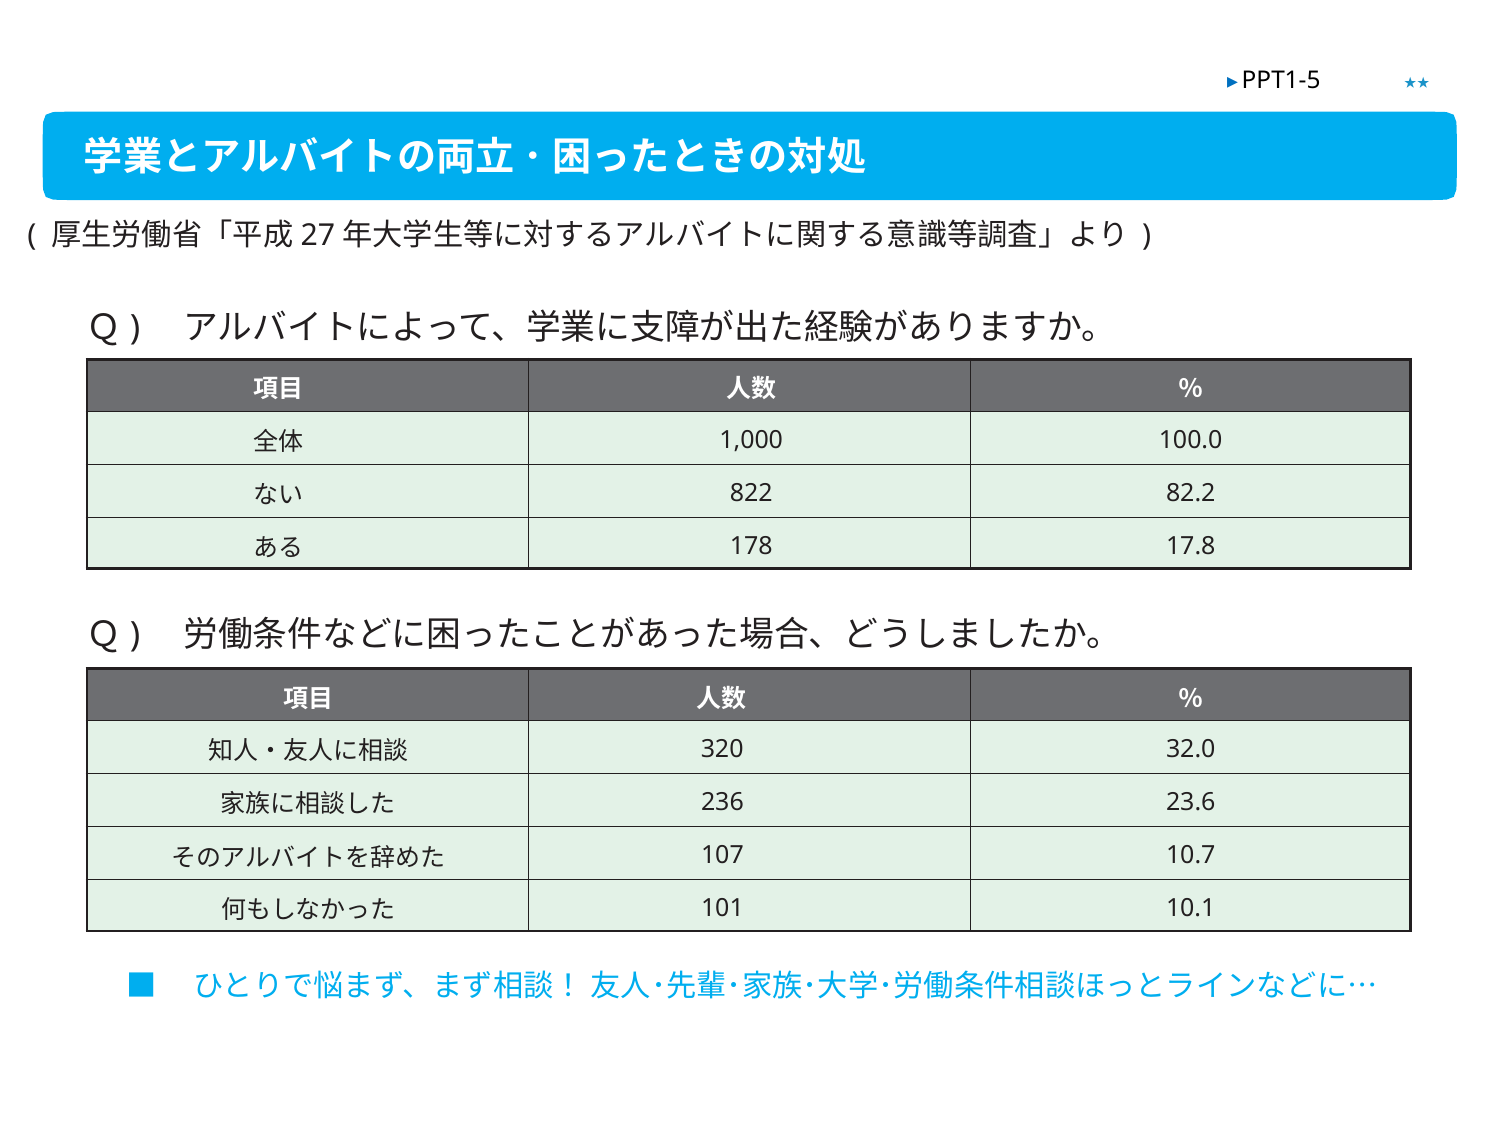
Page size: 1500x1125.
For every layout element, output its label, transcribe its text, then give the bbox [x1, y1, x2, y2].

text_box ★★ [1376, 59, 1445, 100]
table_cell 107 [529, 827, 970, 879]
table_cell 101 [529, 880, 970, 930]
table_cell 23.6 [971, 774, 1409, 826]
text_box [42, 111, 1457, 201]
table_cell 知人・友人に相談 [88, 721, 528, 773]
text_box ( 厚生労働省「平成27年大学生等に対するアルバイトに関する意識等調査」より ) Ｑ) アルバイトによって、学業に支障が出た経験がありますか。 [25, 212, 1411, 347]
table_header 人数 [529, 670, 970, 720]
table_cell 82.2 [971, 465, 1409, 517]
table_cell そのアルバイトを辞めた [88, 827, 528, 879]
table_header 項目 [88, 361, 528, 411]
table_header 項目 [88, 670, 528, 720]
text_box Ｑ) 労働条件などに困ったことがあった場合、どうしましたか。 [85, 609, 1312, 654]
table_cell 家族に相談した [88, 774, 528, 826]
table_cell ない [88, 465, 528, 517]
table_cell 178 [529, 518, 970, 567]
table_header ％ [971, 670, 1409, 720]
table_cell 100.0 [971, 412, 1409, 464]
text_box ■ ひとりで悩まず、まず相談！ 友人･先輩･家族･大学･労働条件相談ほっとラインなどに… [124, 963, 1411, 1003]
table_cell 何もしなかった [88, 880, 528, 930]
table_cell 320 [529, 721, 970, 773]
table_header 人数 [529, 361, 970, 411]
table_header ％ [971, 361, 1409, 411]
table_cell 全体 [88, 412, 528, 464]
table_cell ある [88, 518, 528, 567]
table_cell 10.1 [971, 880, 1409, 930]
table_cell 236 [529, 774, 970, 826]
table_cell 17.8 [971, 518, 1409, 567]
table_cell 32.0 [971, 721, 1409, 773]
table_cell 822 [529, 465, 970, 517]
table_cell 10.7 [971, 827, 1409, 879]
text_box 学業とアルバイトの両立 ･ 困ったときの対処 [82, 129, 1046, 179]
table_cell 1,000 [529, 412, 970, 464]
text_box ▶ PPT1-5 [1225, 61, 1375, 94]
